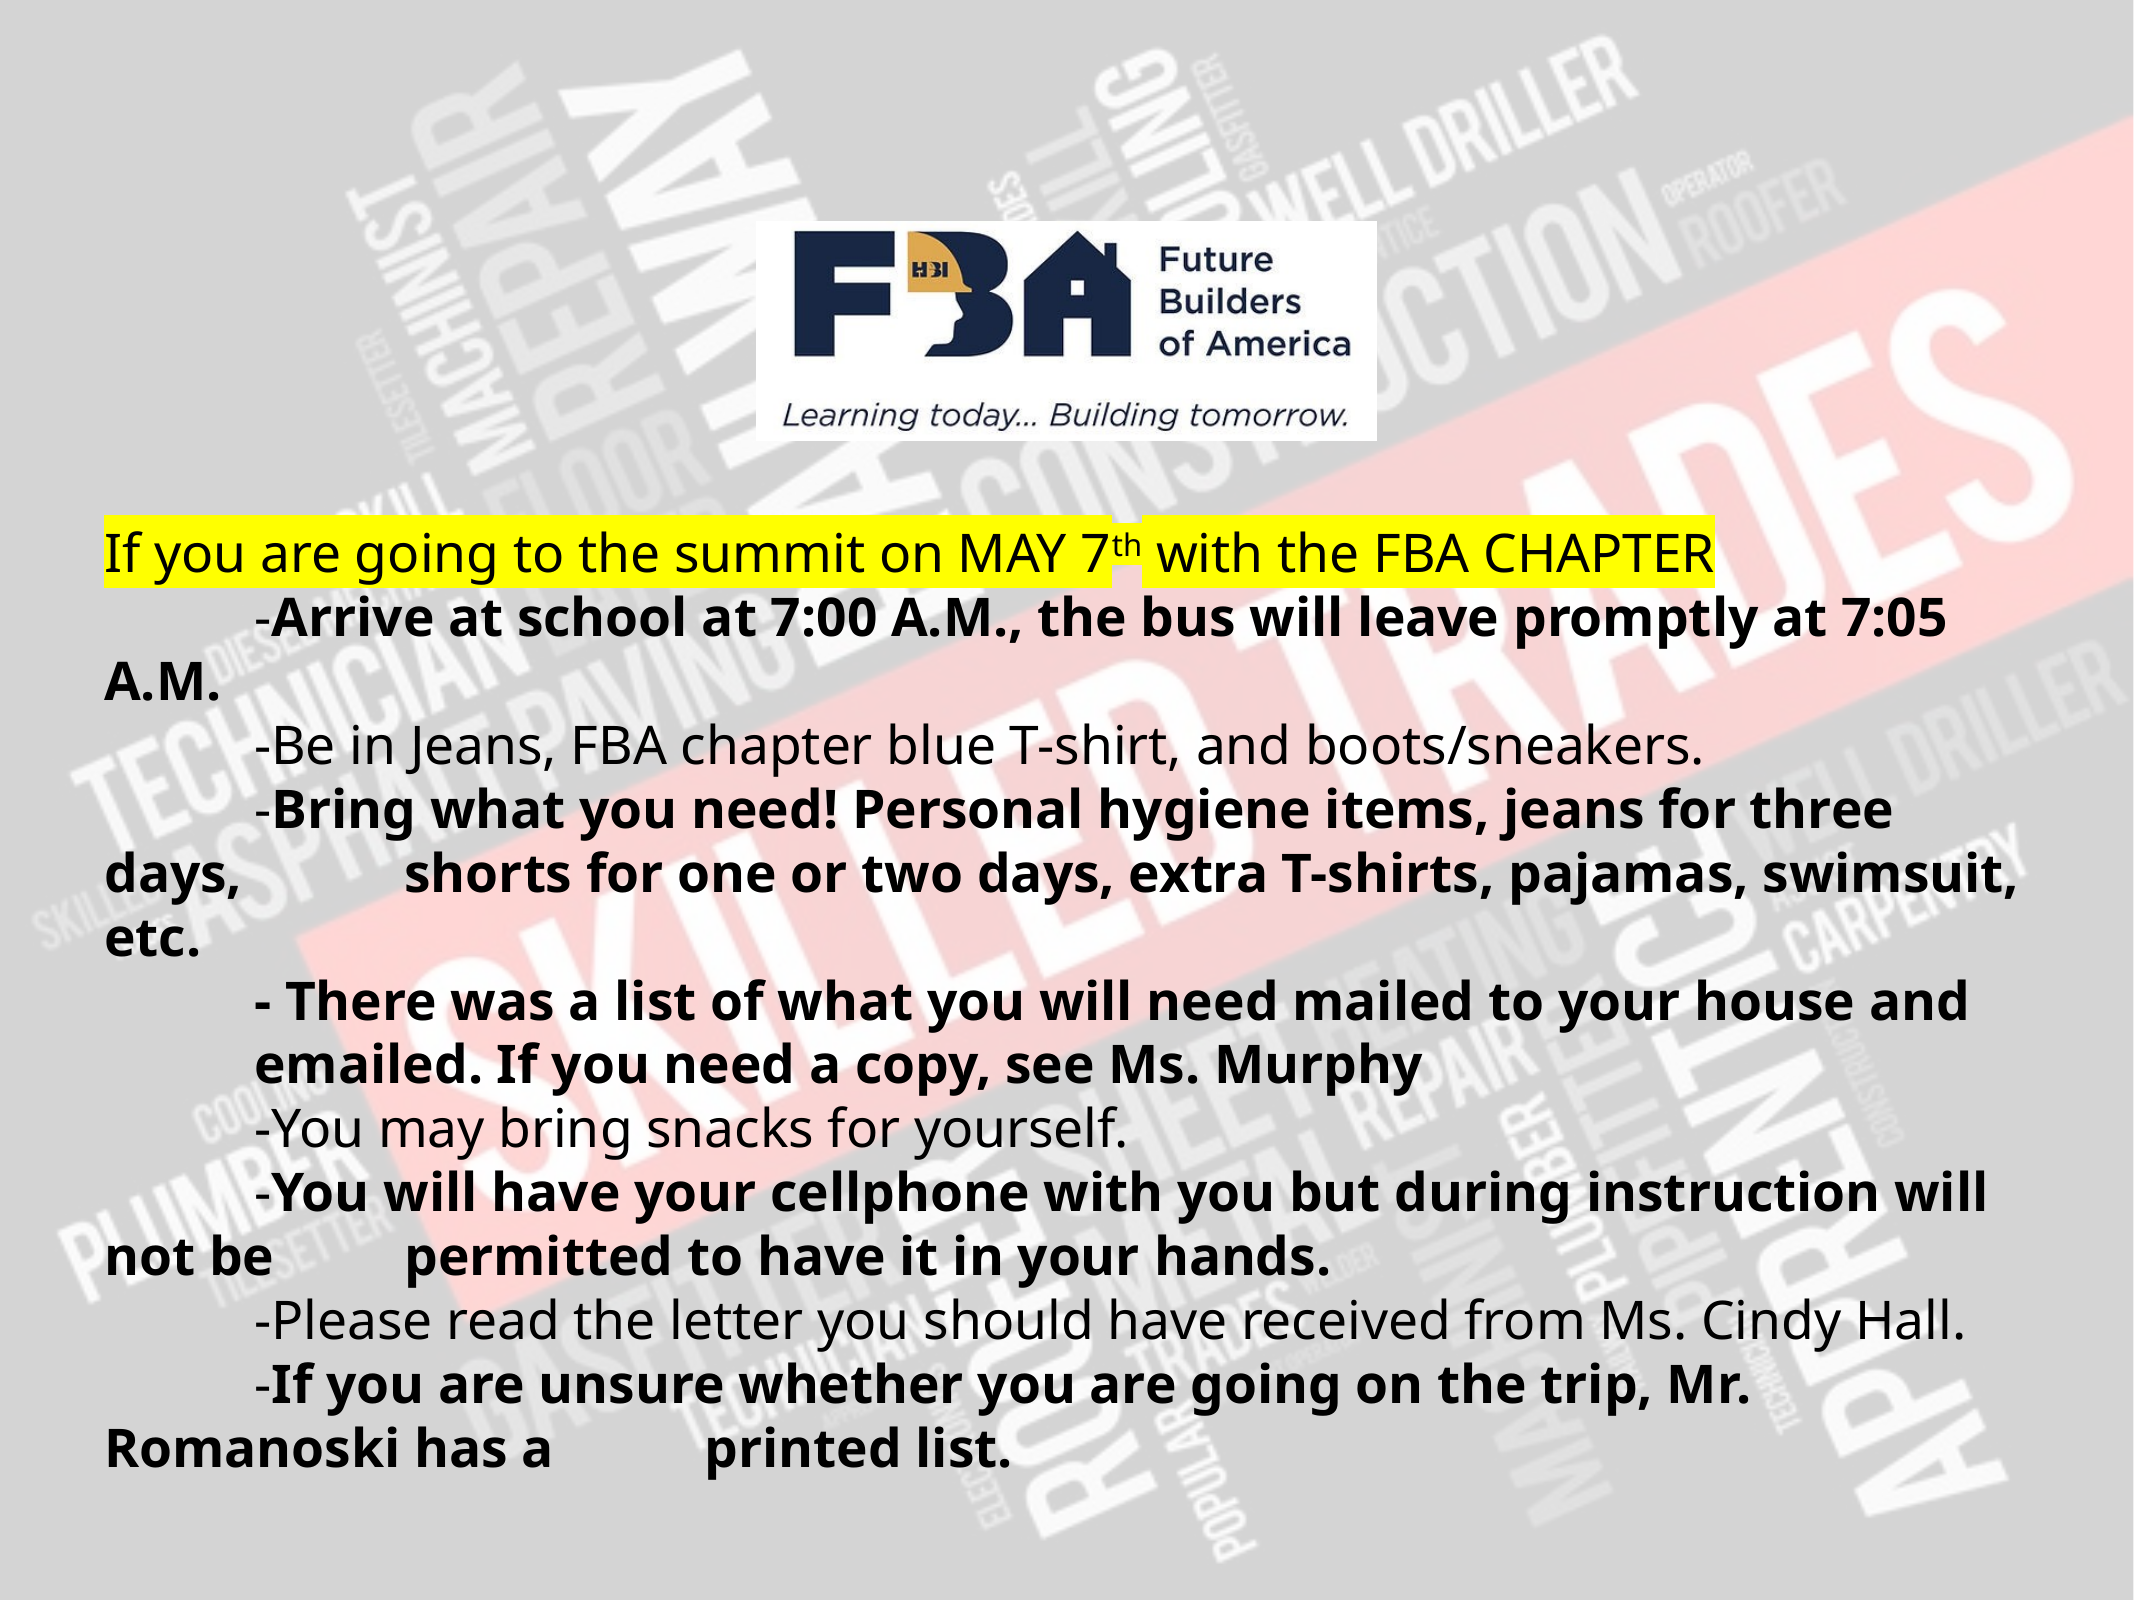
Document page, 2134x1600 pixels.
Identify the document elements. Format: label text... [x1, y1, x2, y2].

text_box If you are going to the summit on MAY 7th with the FBA CHAPTER -Arrive at school at 7:00 A.M., the bus will leave promptly at 7:05 A.M. -Be in Jeans, FBA chapter blue T-shirt, and boots/sneakers. -Bring what you need! Personal hygiene items, jeans for three days, shorts for one or two days, extra T-shirts, pajamas, swimsuit, etc. - There was a list of what you will need mailed to your house and emailed. If you need a copy, see Ms. Murphy -You may bring snacks for yourself. -You will have your cellphone with you but during instruction will not be permitted to have it in your hands. -Please read the letter you should have received from Ms. Cindy Hall. -If you are unsure whether you are going on the trip, Mr. Romanoski has a printed list. [89, 511, 2044, 1550]
picture [756, 221, 1377, 442]
